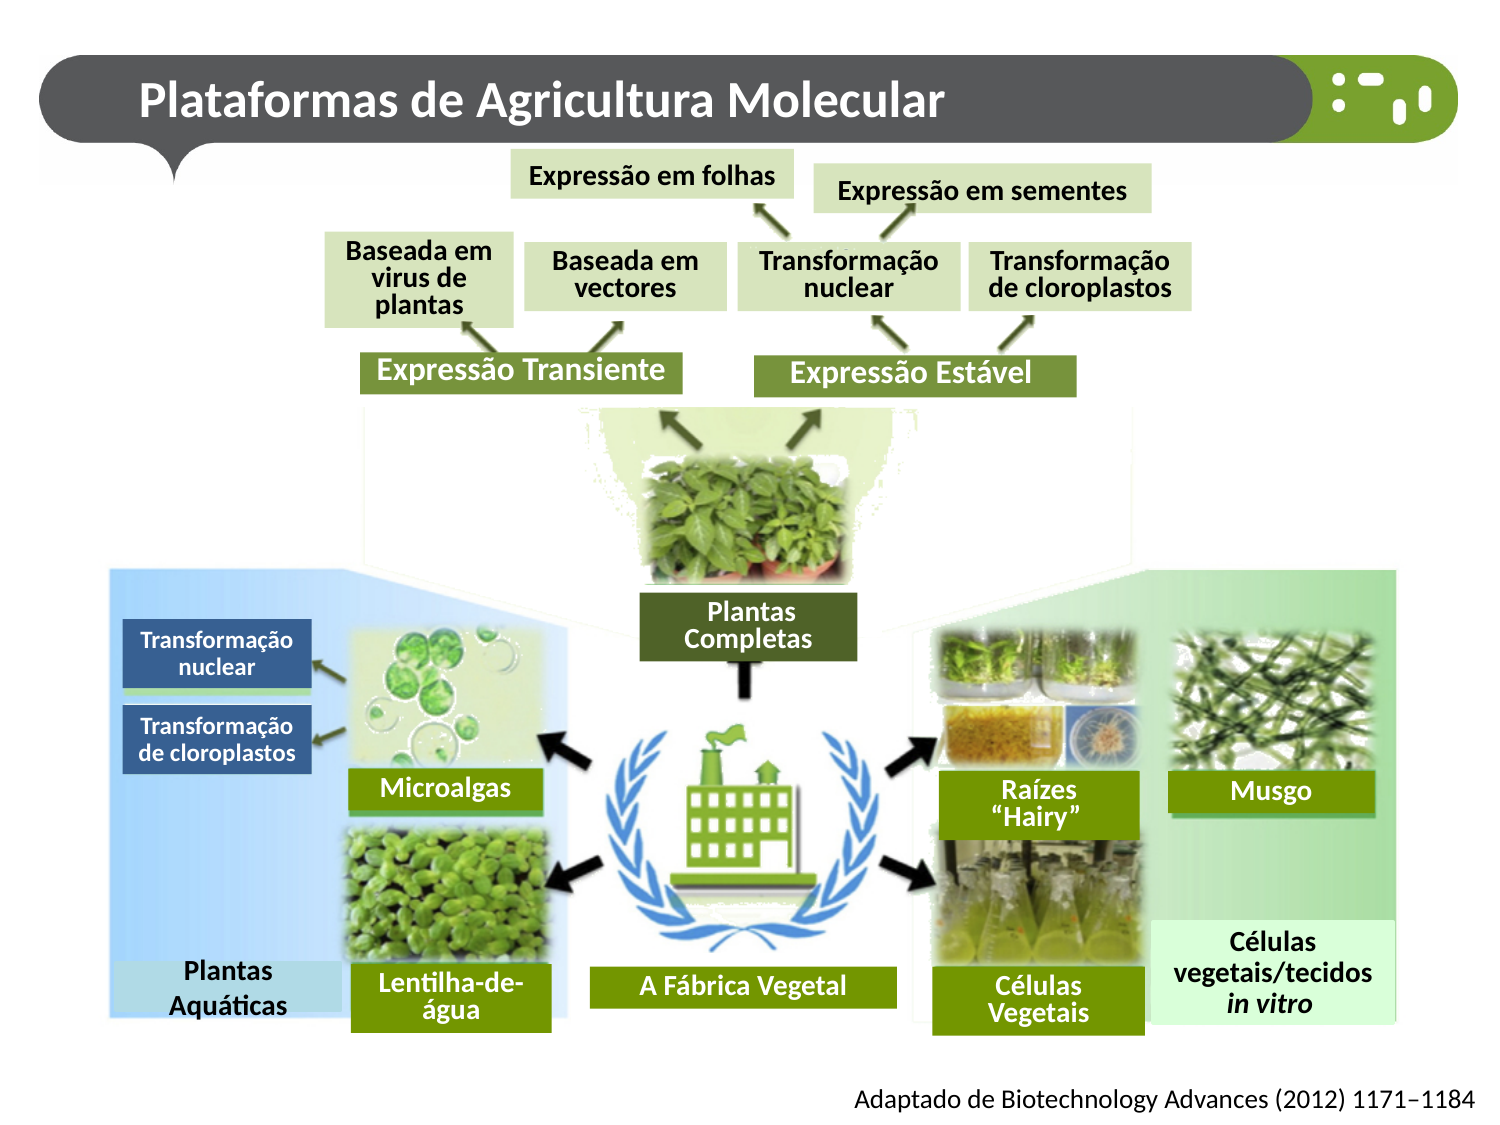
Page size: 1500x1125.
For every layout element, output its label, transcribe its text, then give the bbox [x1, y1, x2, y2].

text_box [88, 148, 1412, 1038]
picture [39, 55, 1458, 185]
text_box Adaptado de Biotechnology Advances (2012) 1171–1184 [839, 1074, 1497, 1122]
title Plataformas de Agricultura Molecular [123, 57, 1199, 141]
